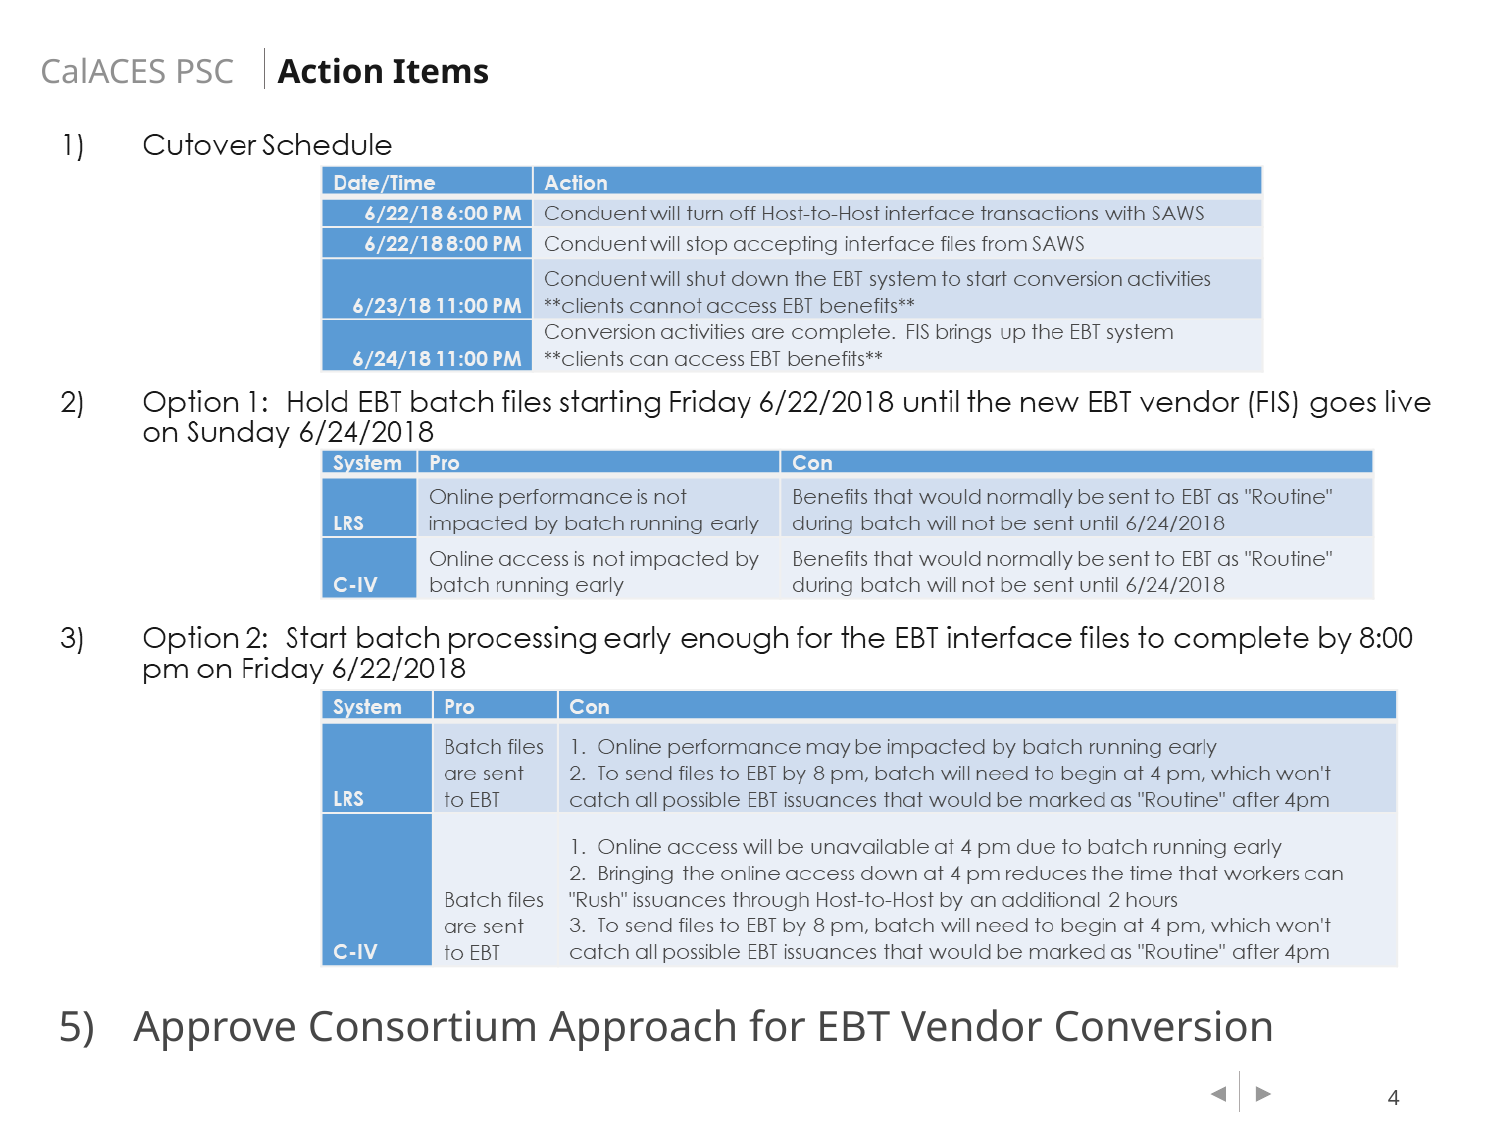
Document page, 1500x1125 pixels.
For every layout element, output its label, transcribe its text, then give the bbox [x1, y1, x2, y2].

text_box Approve Consortium Approach for EBT Vendor Conversion [43, 992, 1405, 1058]
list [43, 116, 1457, 977]
list Action Items [277, 44, 1356, 100]
